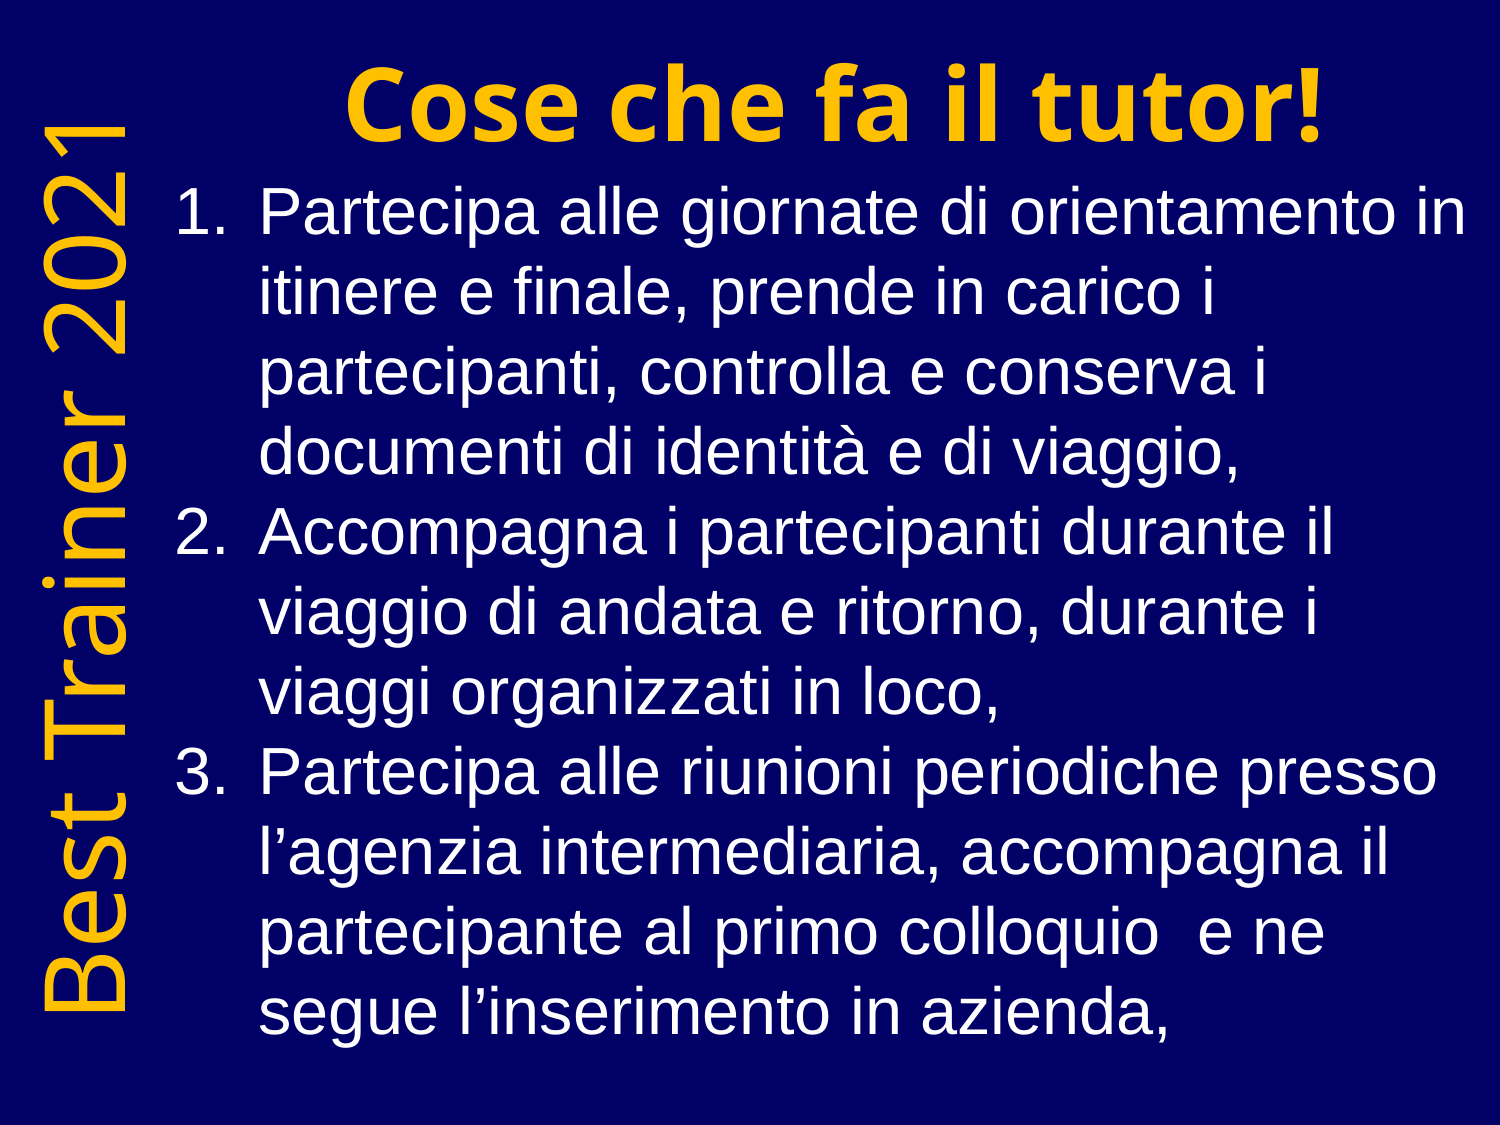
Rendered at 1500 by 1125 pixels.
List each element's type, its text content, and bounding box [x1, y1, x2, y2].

text_box Best Trainer 2021 [5, 0, 156, 1125]
title Cose che fa il tutor! [218, 7, 1449, 160]
text_box Partecipa alle giornate di orientamento in itinere e finale, prende in carico i partecipanti, controlla e conserva i documenti di identità e di viaggio, Accompagna i partecipanti durante il viaggio di andata e ritorno, durante i viaggi organizzati in loco, Partecipa alle riunioni periodiche presso l’agenzia intermediaria, accompagna il partecipante al primo colloquio e ne segue l’inserimento in azienda, [159, 160, 1500, 1056]
